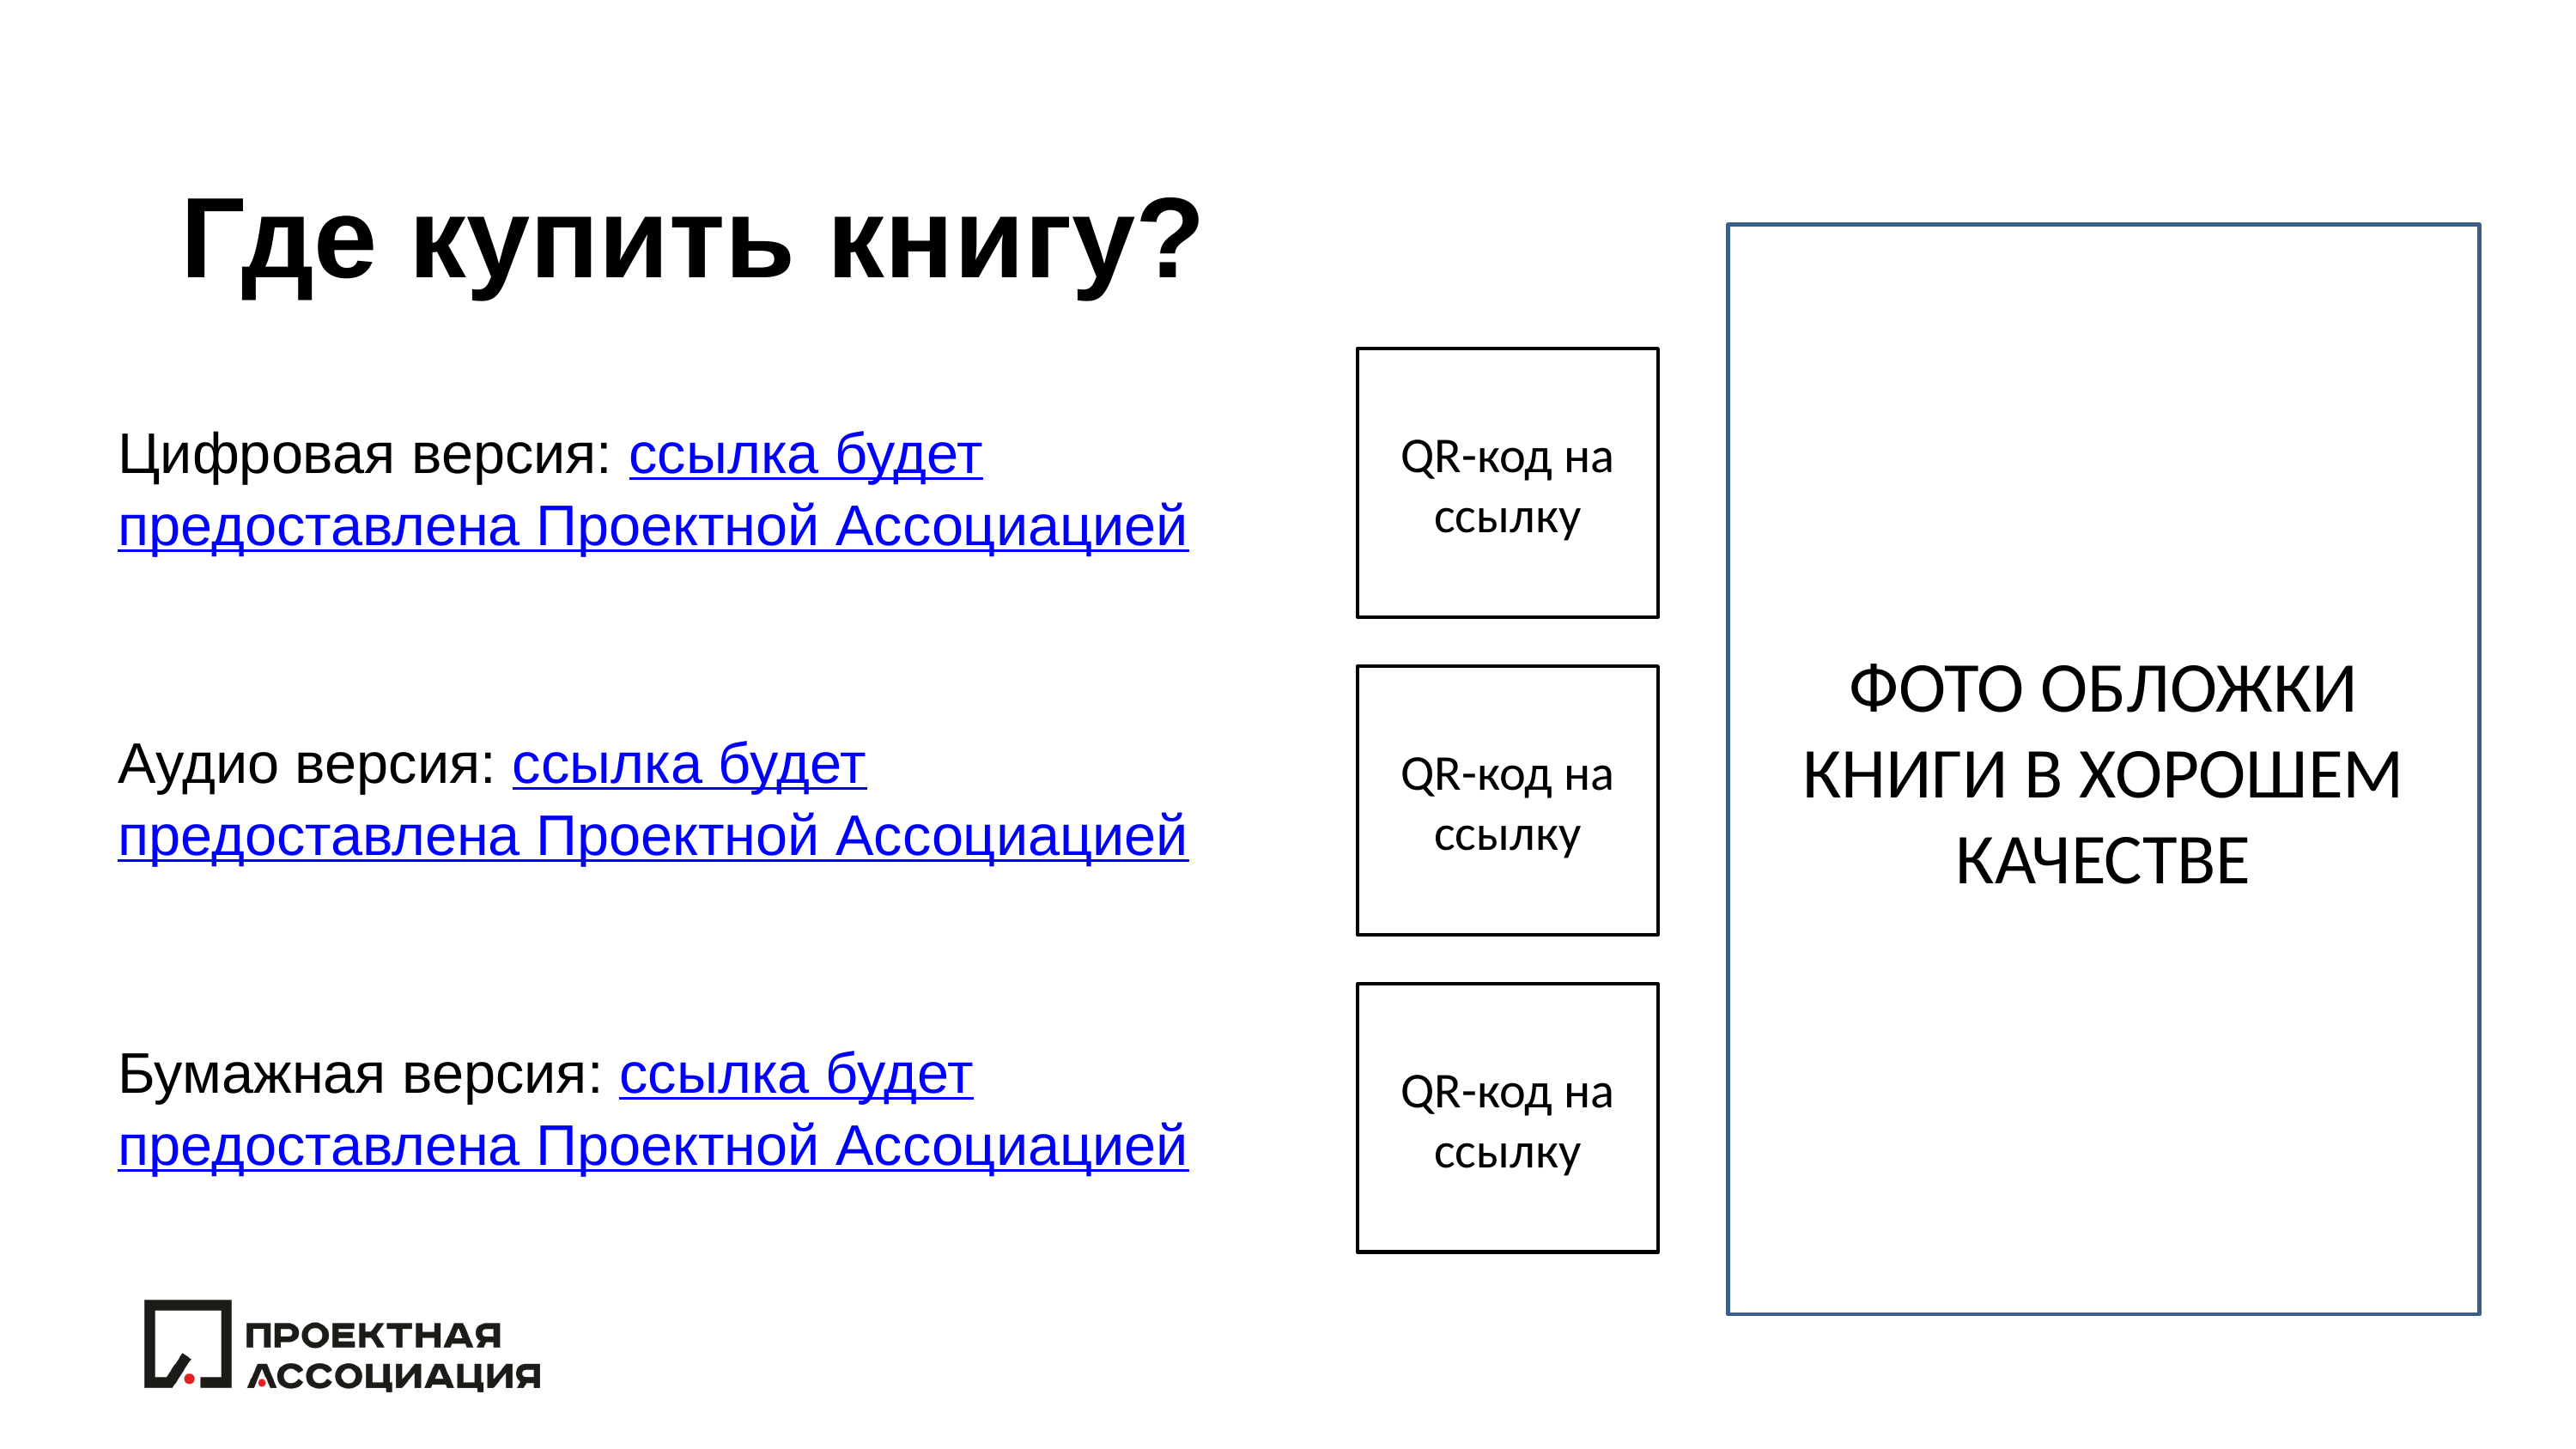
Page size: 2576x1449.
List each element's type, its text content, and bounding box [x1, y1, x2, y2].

picture [144, 1300, 540, 1392]
text_box Цифровая версия: ссылка будет предоставлена Проектной Ассоциацией Аудио версия: ссылка будет предоставлена Проектной Ассоциацией Бумажная версия: ссылка будет предоставлена Проектной Ассоциацией [118, 413, 1278, 1178]
text_box QR-код на ссылку [1356, 347, 1660, 619]
text_box QR-код на ссылку [1356, 664, 1660, 937]
text_box ФОТО ОБЛОЖКИ КНИГИ В ХОРОШЕМ КАЧЕСТВЕ [1726, 222, 2482, 1316]
text_box Где купить книгу? [180, 156, 2139, 301]
text_box QR-код на ссылку [1356, 982, 1660, 1254]
